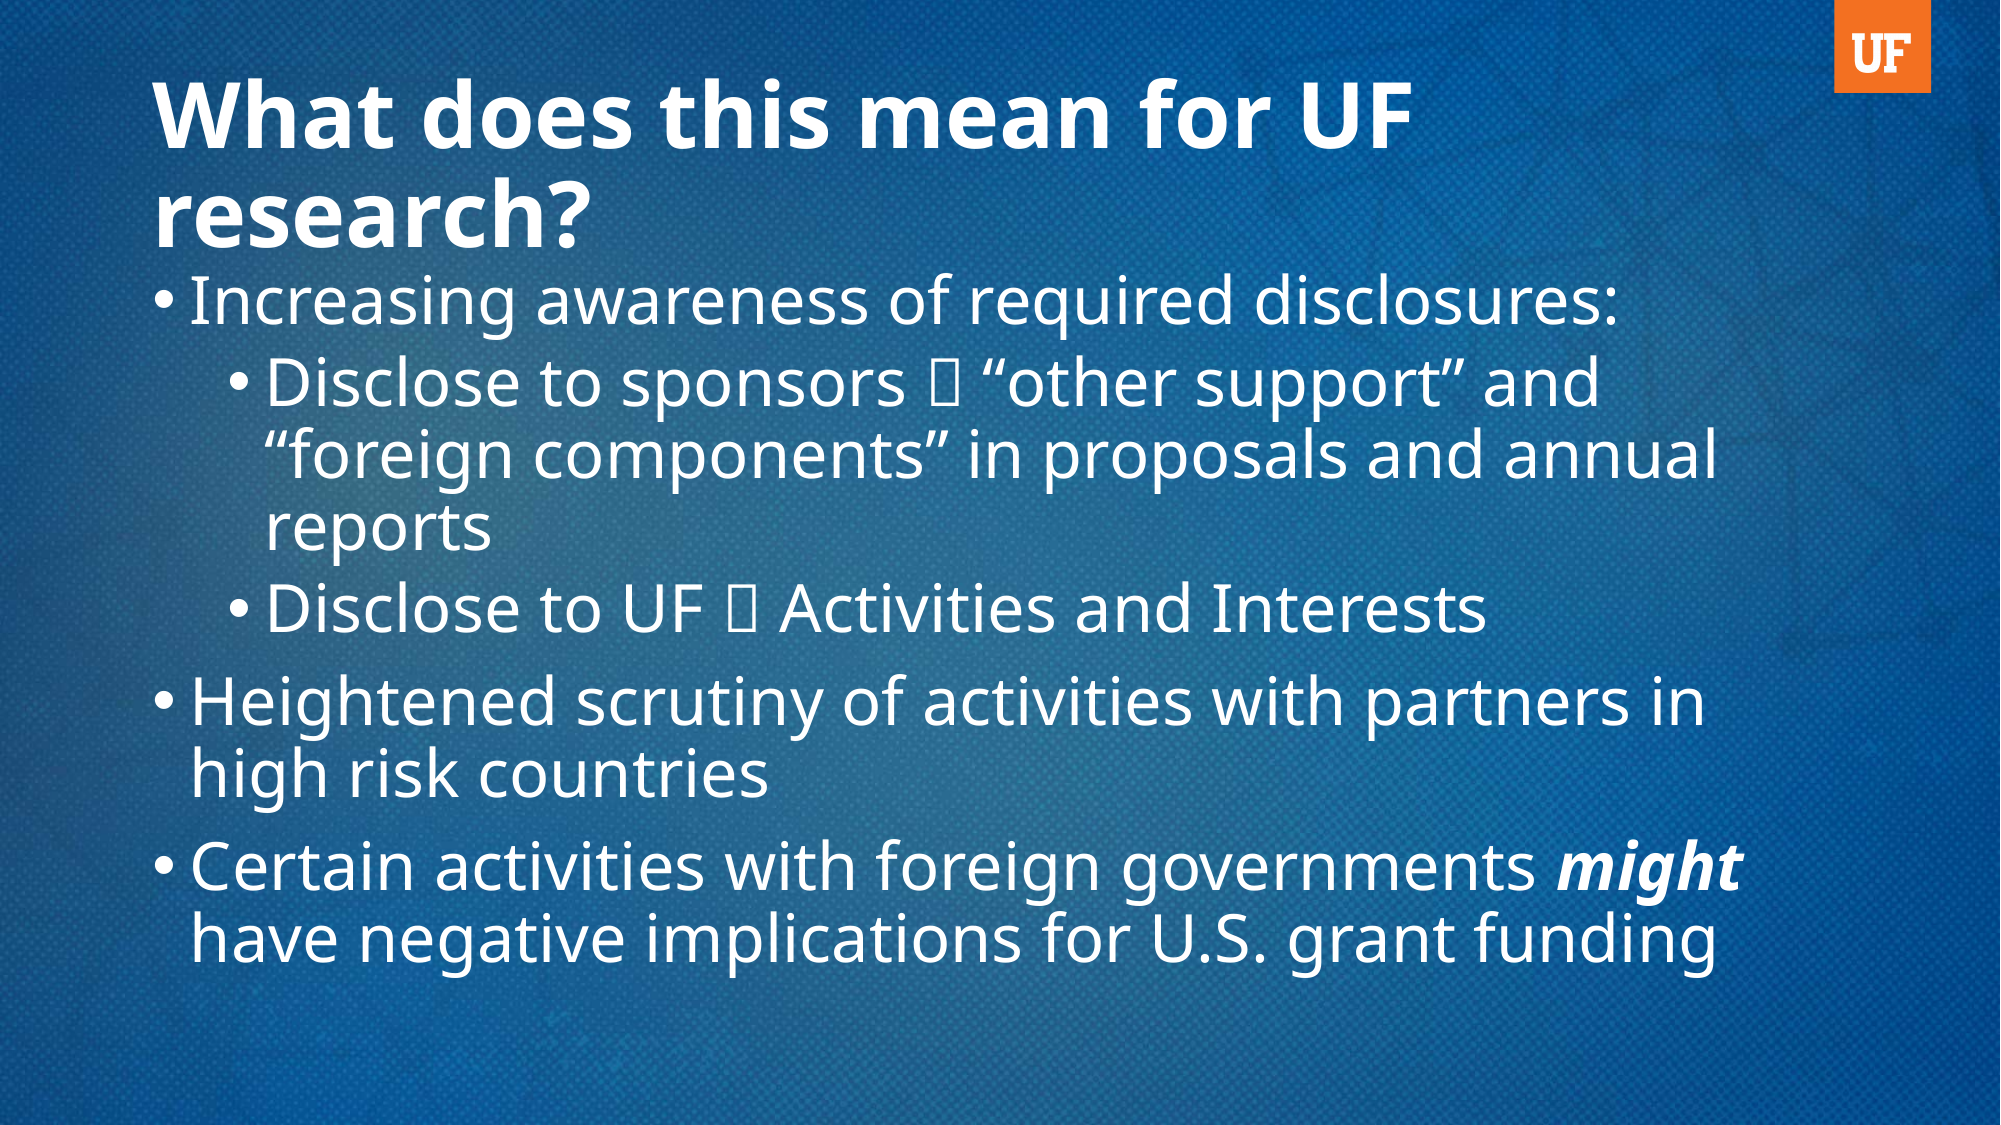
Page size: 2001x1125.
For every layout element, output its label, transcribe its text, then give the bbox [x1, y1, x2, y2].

picture [1852, 33, 1911, 73]
picture [0, 0, 2000, 1125]
list Increasing awareness of required disclosures: Disclose to sponsors  “other support” and “foreign components” in proposals and annual reports Disclose to UF  Activities and Interests Heightened scrutiny of activities with partners in high risk countries Certain activities with foreign governments might have negative implications for U.S. grant funding [137, 259, 1863, 1086]
title What does this mean for UF research? [137, 59, 1863, 259]
